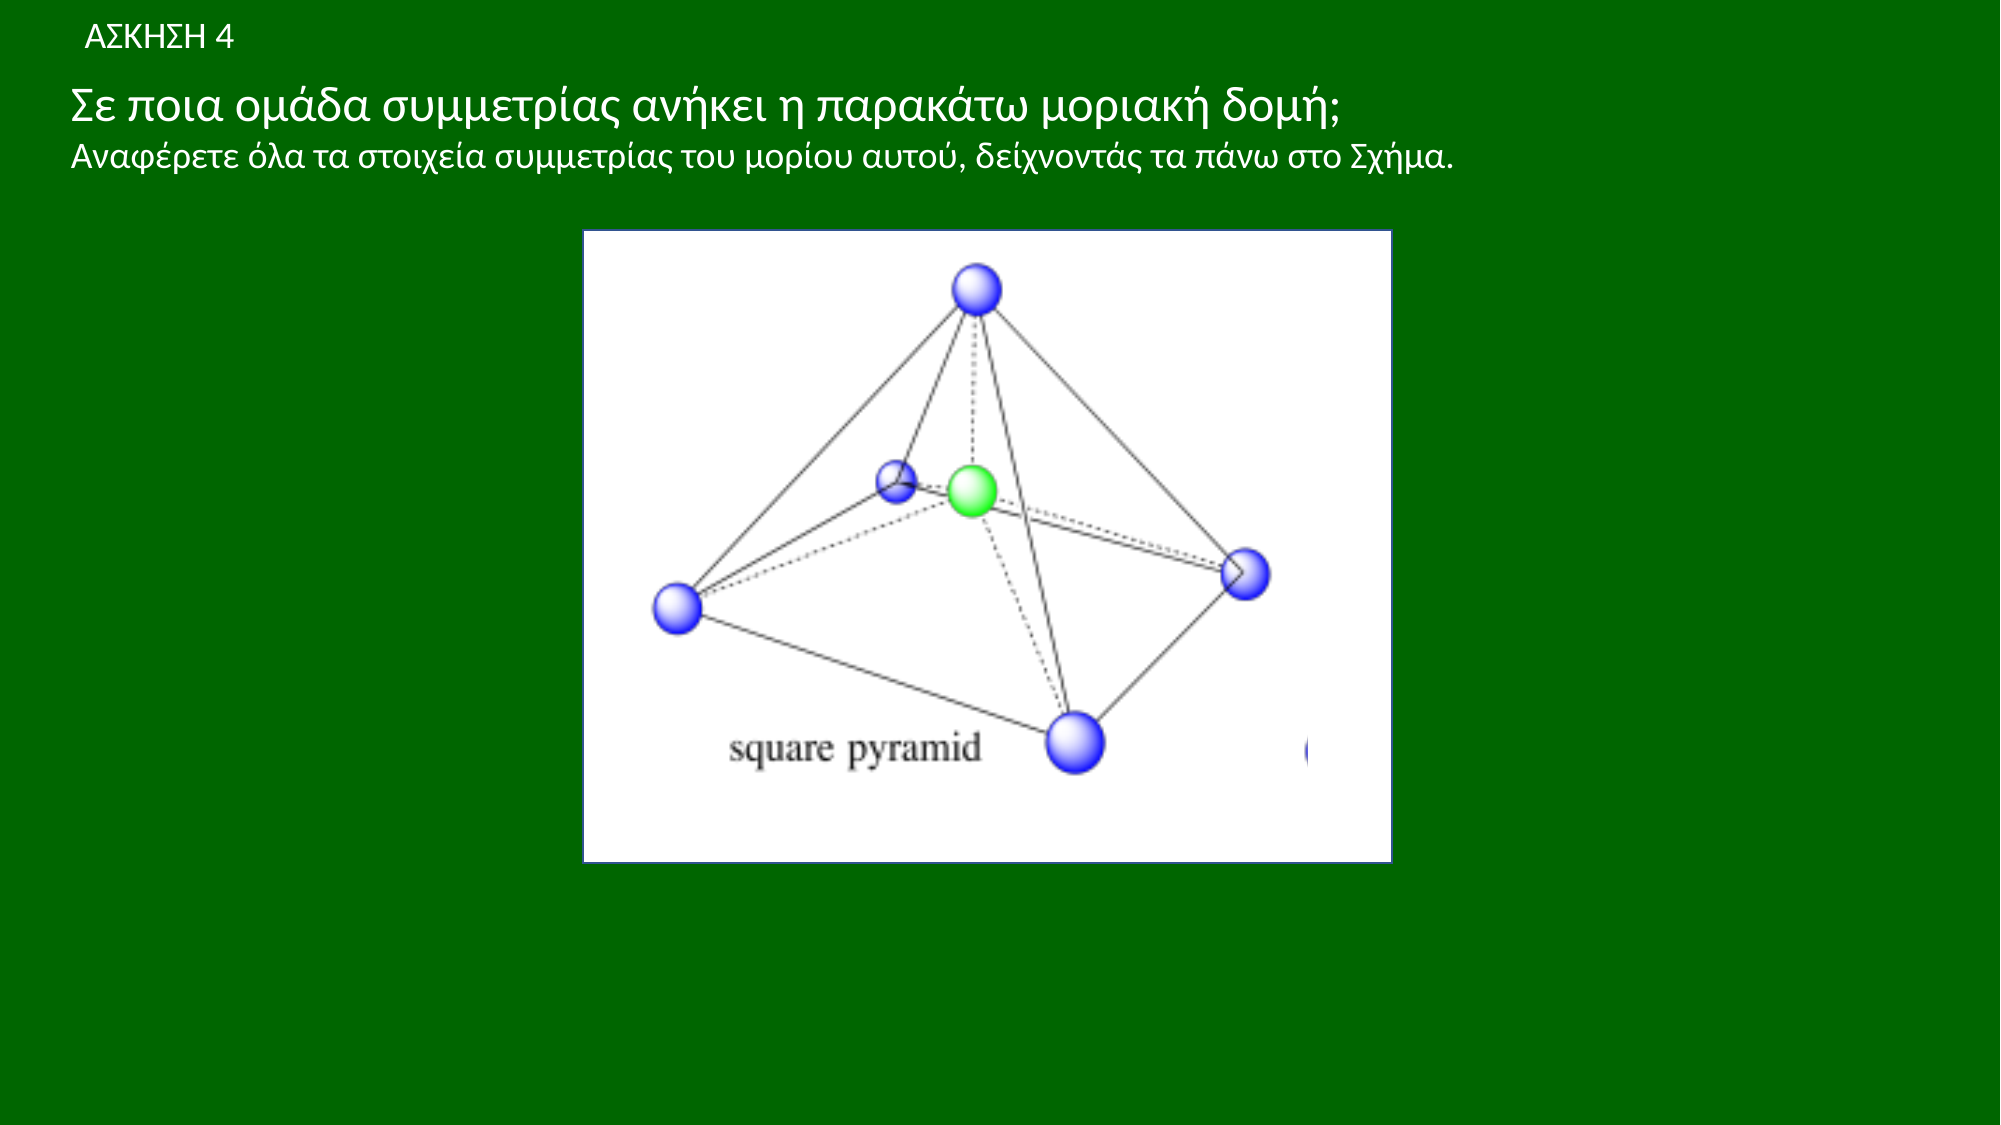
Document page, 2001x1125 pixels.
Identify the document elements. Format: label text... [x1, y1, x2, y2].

text_box ΑΣΚΗΣΗ 4 [69, 3, 250, 64]
picture [623, 261, 1308, 863]
text_box Σε ποια ομάδα συμμετρίας ανήκει η παρακάτω μοριακή δομή; Αναφέρετε όλα τα στοιχεία συμμετρίας του μορίου αυτού, δείχνοντάς τα πάνω στο Σχήμα. [56, 64, 1658, 184]
text_box [582, 229, 1393, 864]
